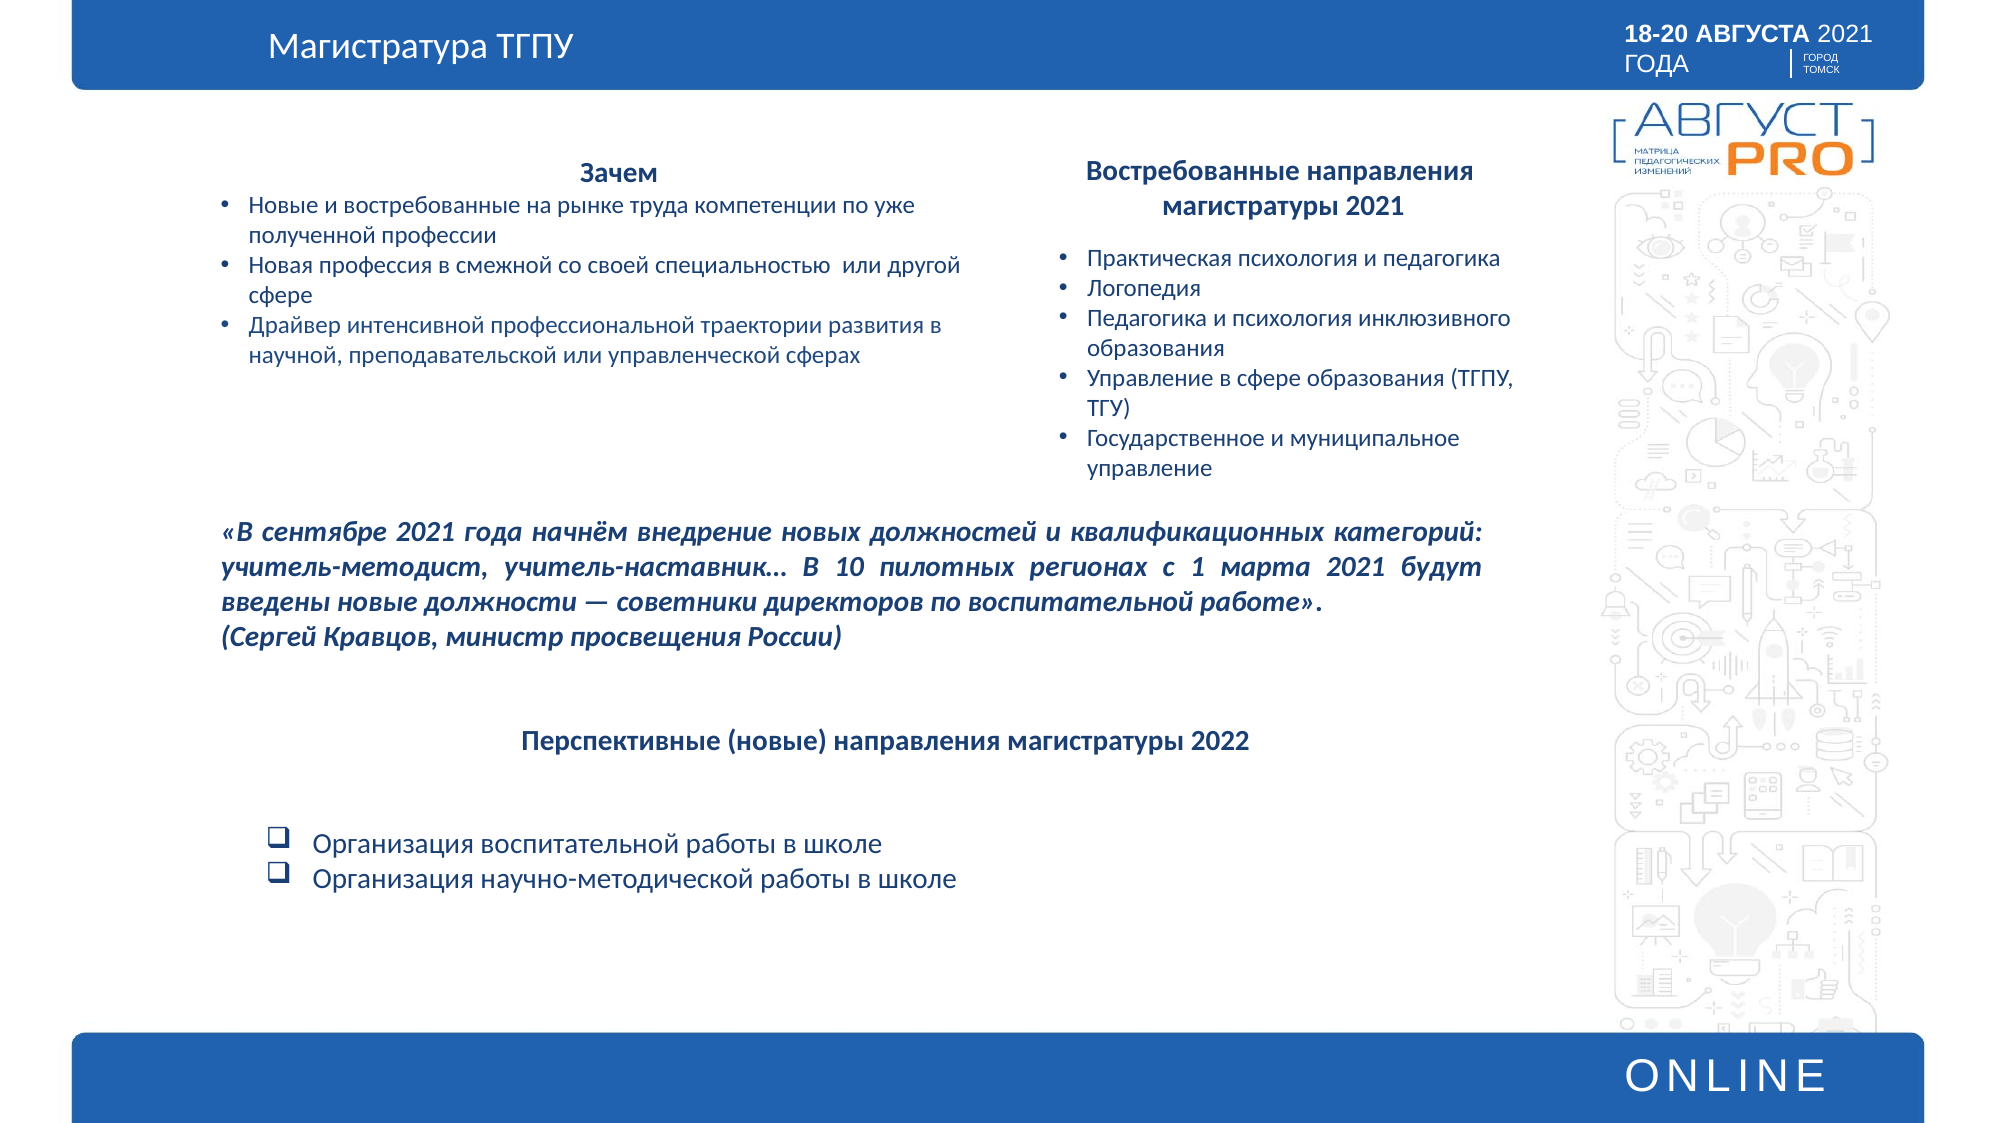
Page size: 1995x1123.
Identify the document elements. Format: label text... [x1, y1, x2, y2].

text_box Практическая психология и педагогика Логопедия Педагогика и психология инклюзивного образования Управление в сфере образования (ТГПУ, ТГУ) Государственное и муниципальное управление [1044, 234, 1541, 519]
text_box Зачем Новые и востребованные на рынке труда компетенции по уже полученной профессии Новая профессия в смежной со своей специальностью или другой сфере Драйвер интенсивной профессиональной траектории развития в научной, преподавательской или управленческой сферах [205, 146, 1033, 436]
picture [0, 0, 1995, 1123]
text_box Перспективные (новые) направления магистратуры 2022 [502, 713, 1269, 764]
text_box «В сентябре 2021 года начнём внедрение новых должностей и квалификационных категорий: учитель-методист, учитель-наставник… В 10 пилотных регионах с 1 марта 2021 будут введены новые должности — советники директоров по воспитательной работе». (Сергей Кравцов, министр просвещения России) [205, 504, 1499, 660]
text_box Организация воспитательной работы в школе Организация научно-методической работы в школе [251, 816, 1583, 902]
text_box Магистратура ТГПУ [253, 13, 589, 74]
text_box Востребованные направления магистратуры 2021 [1068, 143, 1499, 229]
